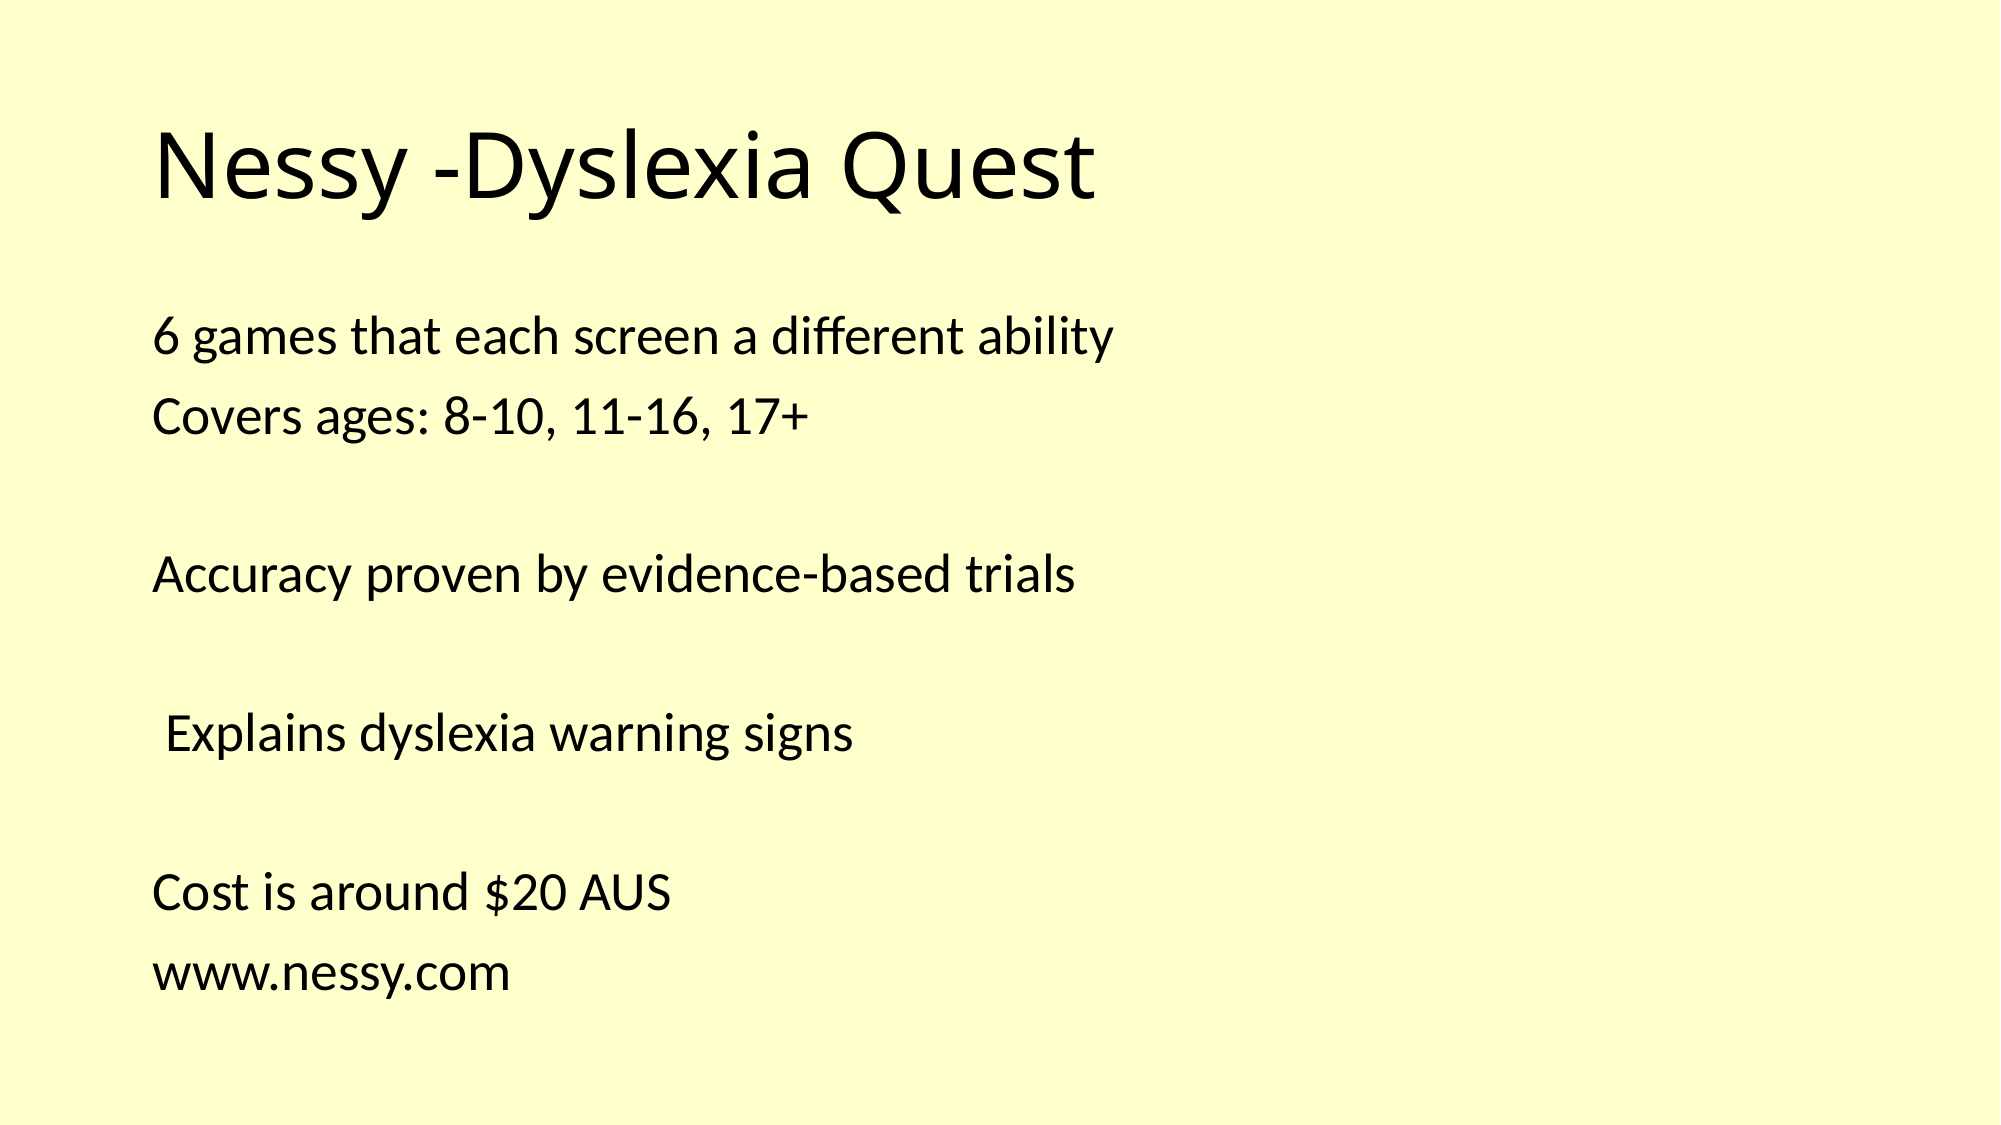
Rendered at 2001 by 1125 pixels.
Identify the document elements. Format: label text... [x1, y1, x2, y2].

list 6 games that each screen a different ability Covers ages: 8-10, 11-16, 17+ Accuracy proven by evidence-based trials Explains dyslexia warning signs Cost is around $20 AUS www.nessy.com [137, 299, 1863, 1014]
title Nessy -Dyslexia Quest [137, 59, 1863, 278]
